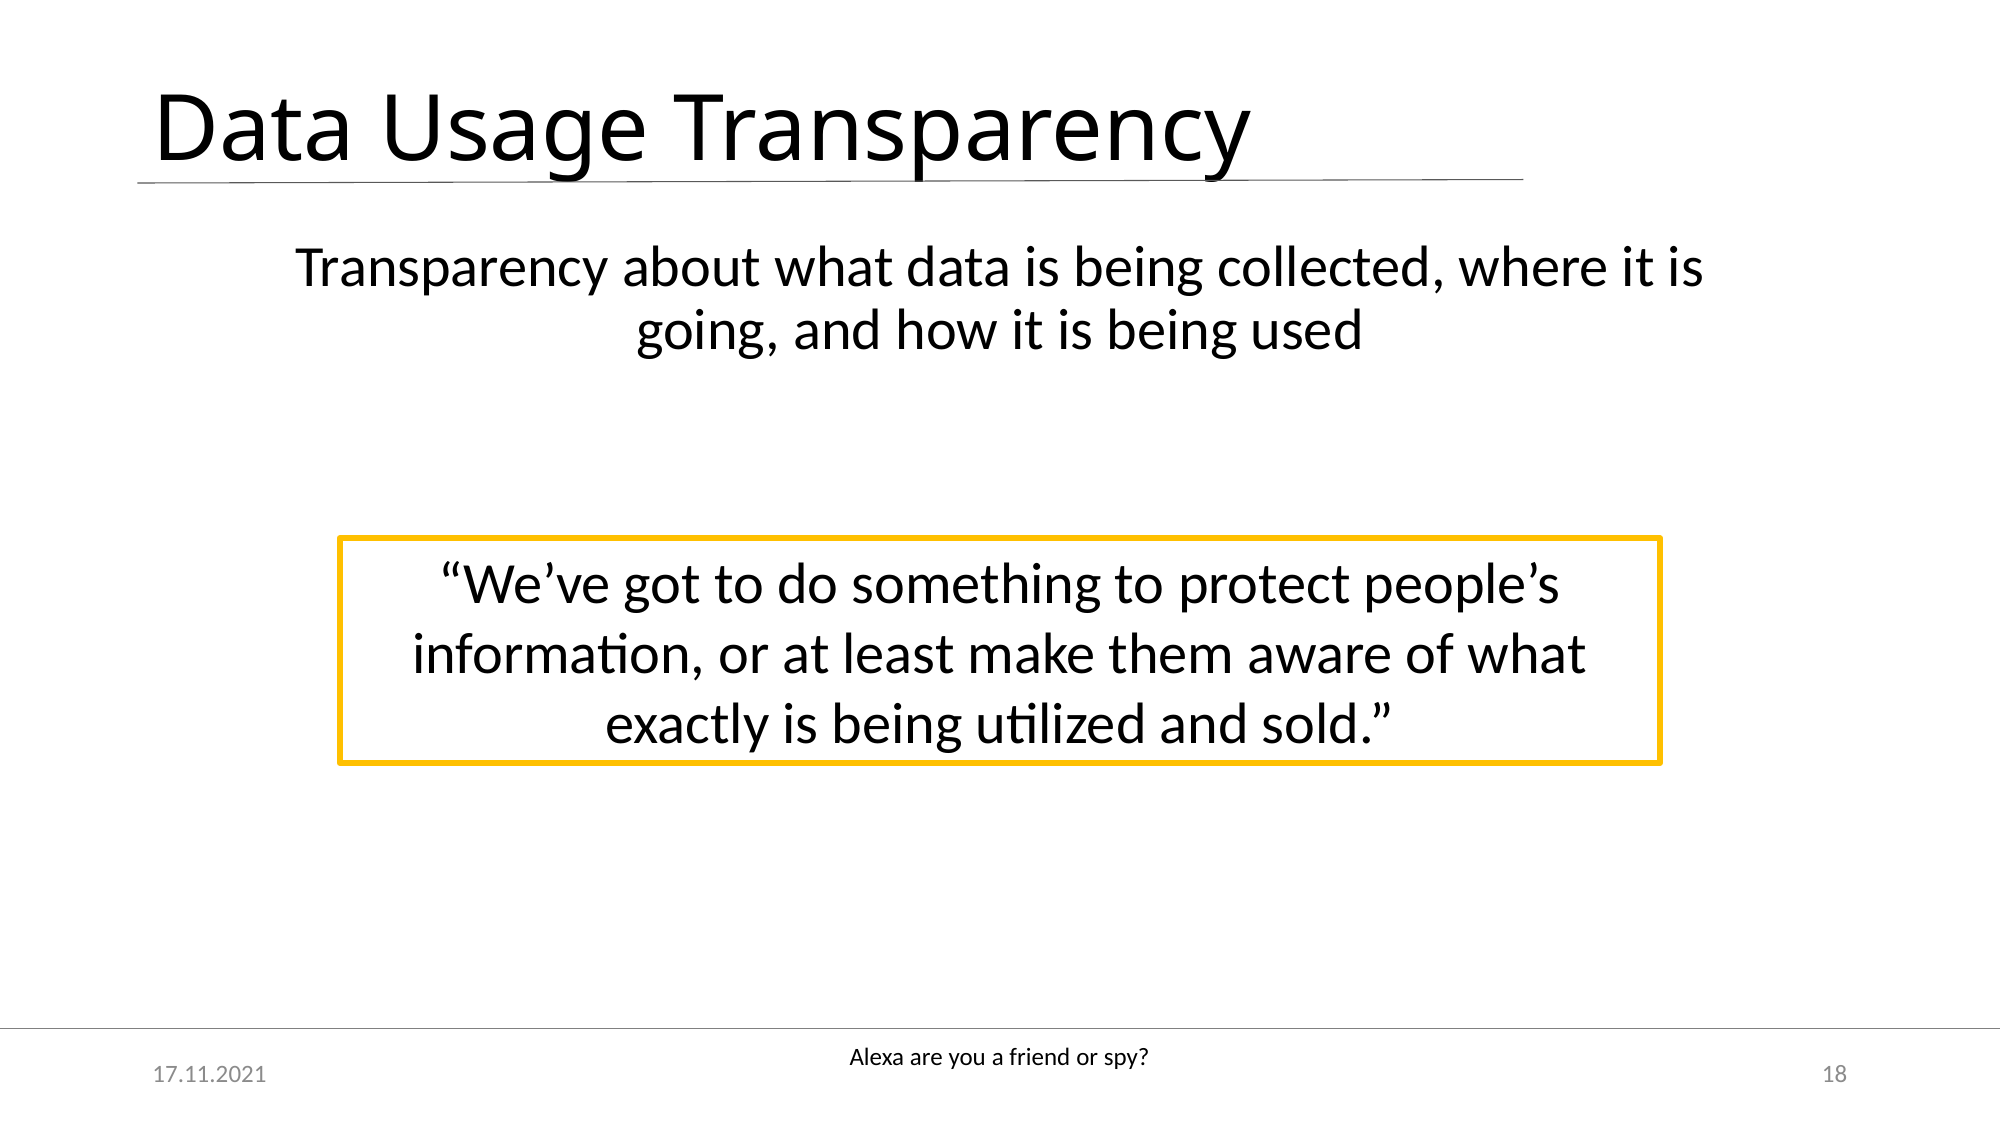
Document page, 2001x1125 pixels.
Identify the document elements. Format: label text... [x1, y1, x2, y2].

list Transparency about what data is being collected, where it is going, and how it is being used [217, 228, 1783, 595]
text_box “We’ve got to do something to protect people’s information, or at least make them aware of what exactly is being utilized and sold.” [339, 538, 1661, 763]
title Data Usage Transparency [137, 22, 1863, 240]
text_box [137, 179, 1524, 184]
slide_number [137, 1042, 588, 1103]
slide_number 18 [1412, 1042, 1863, 1103]
